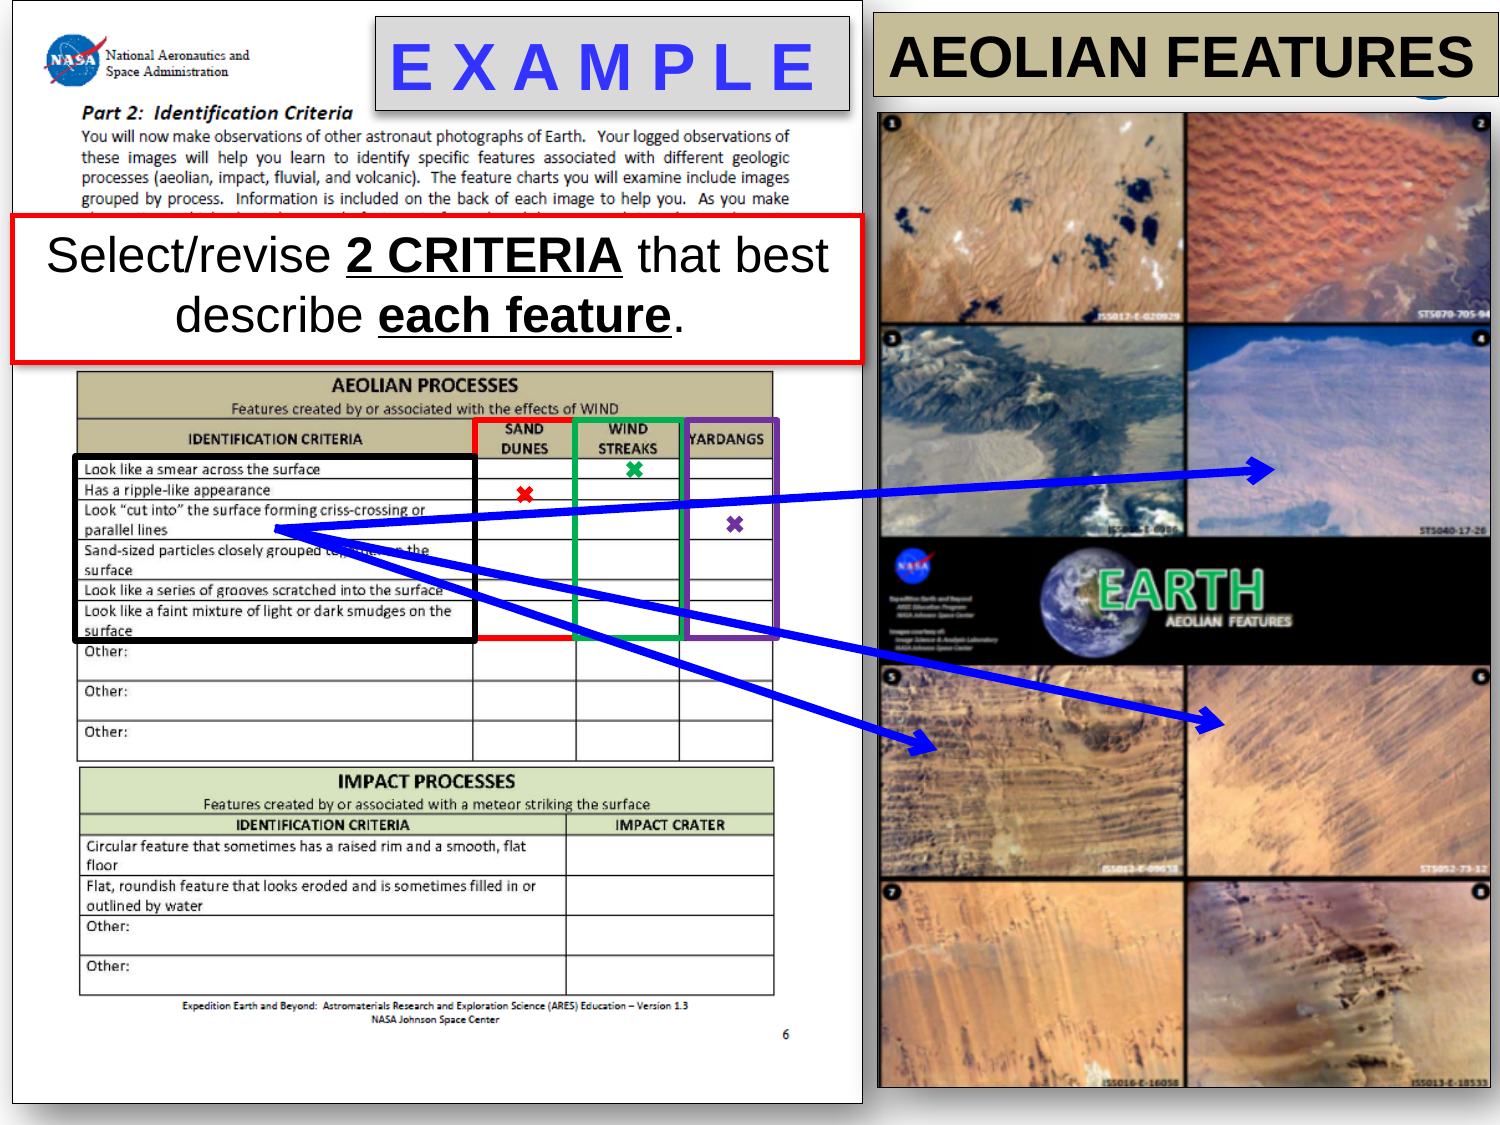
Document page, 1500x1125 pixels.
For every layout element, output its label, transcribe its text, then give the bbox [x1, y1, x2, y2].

picture [877, 112, 1491, 1088]
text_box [474, 420, 778, 467]
text_box AEOLIAN FEATURES [873, 12, 1499, 97]
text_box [274, 469, 1276, 530]
picture [12, 0, 863, 1104]
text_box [274, 536, 1226, 726]
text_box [274, 734, 938, 751]
